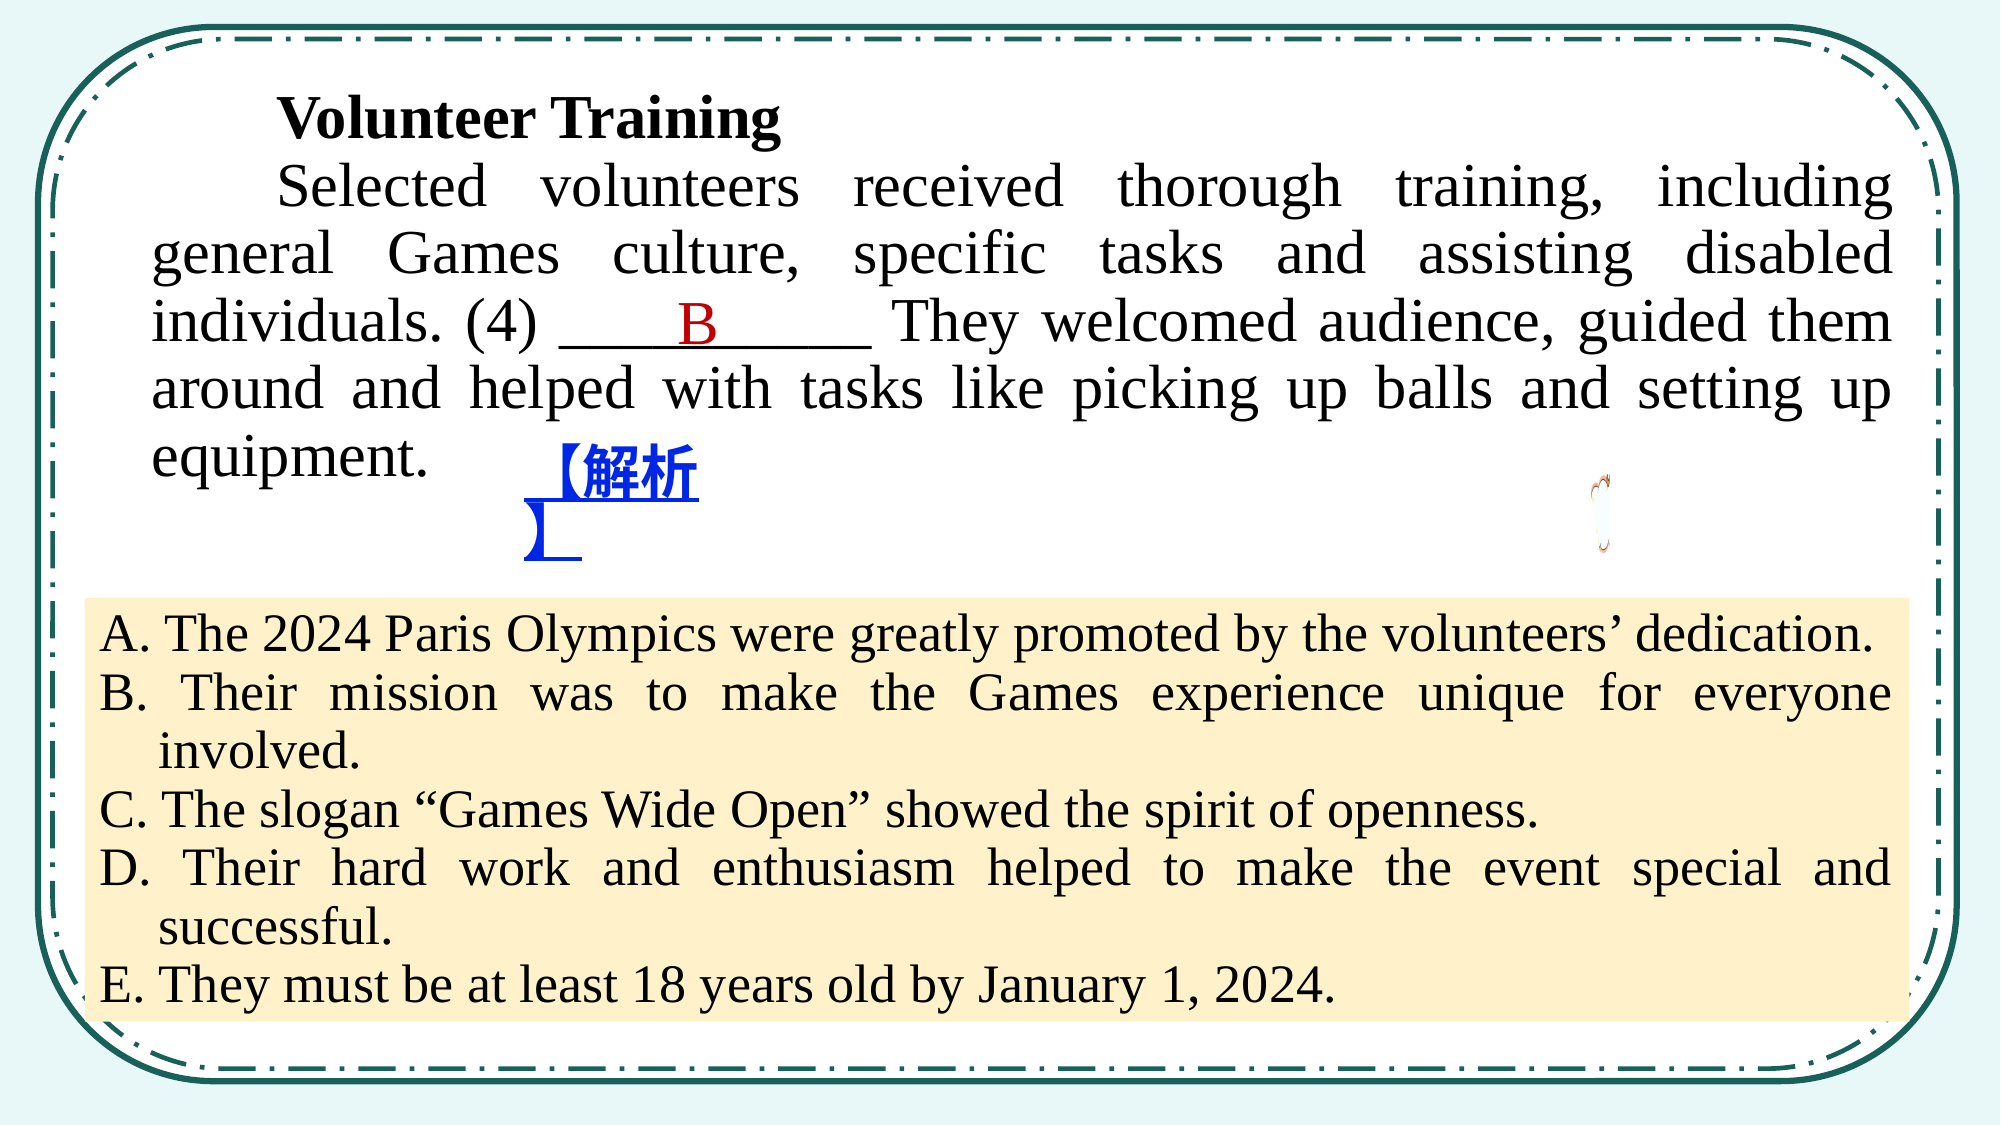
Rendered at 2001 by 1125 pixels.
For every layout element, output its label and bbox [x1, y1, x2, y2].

picture [0, 0, 2000, 1125]
text_box [37, 26, 1958, 1082]
